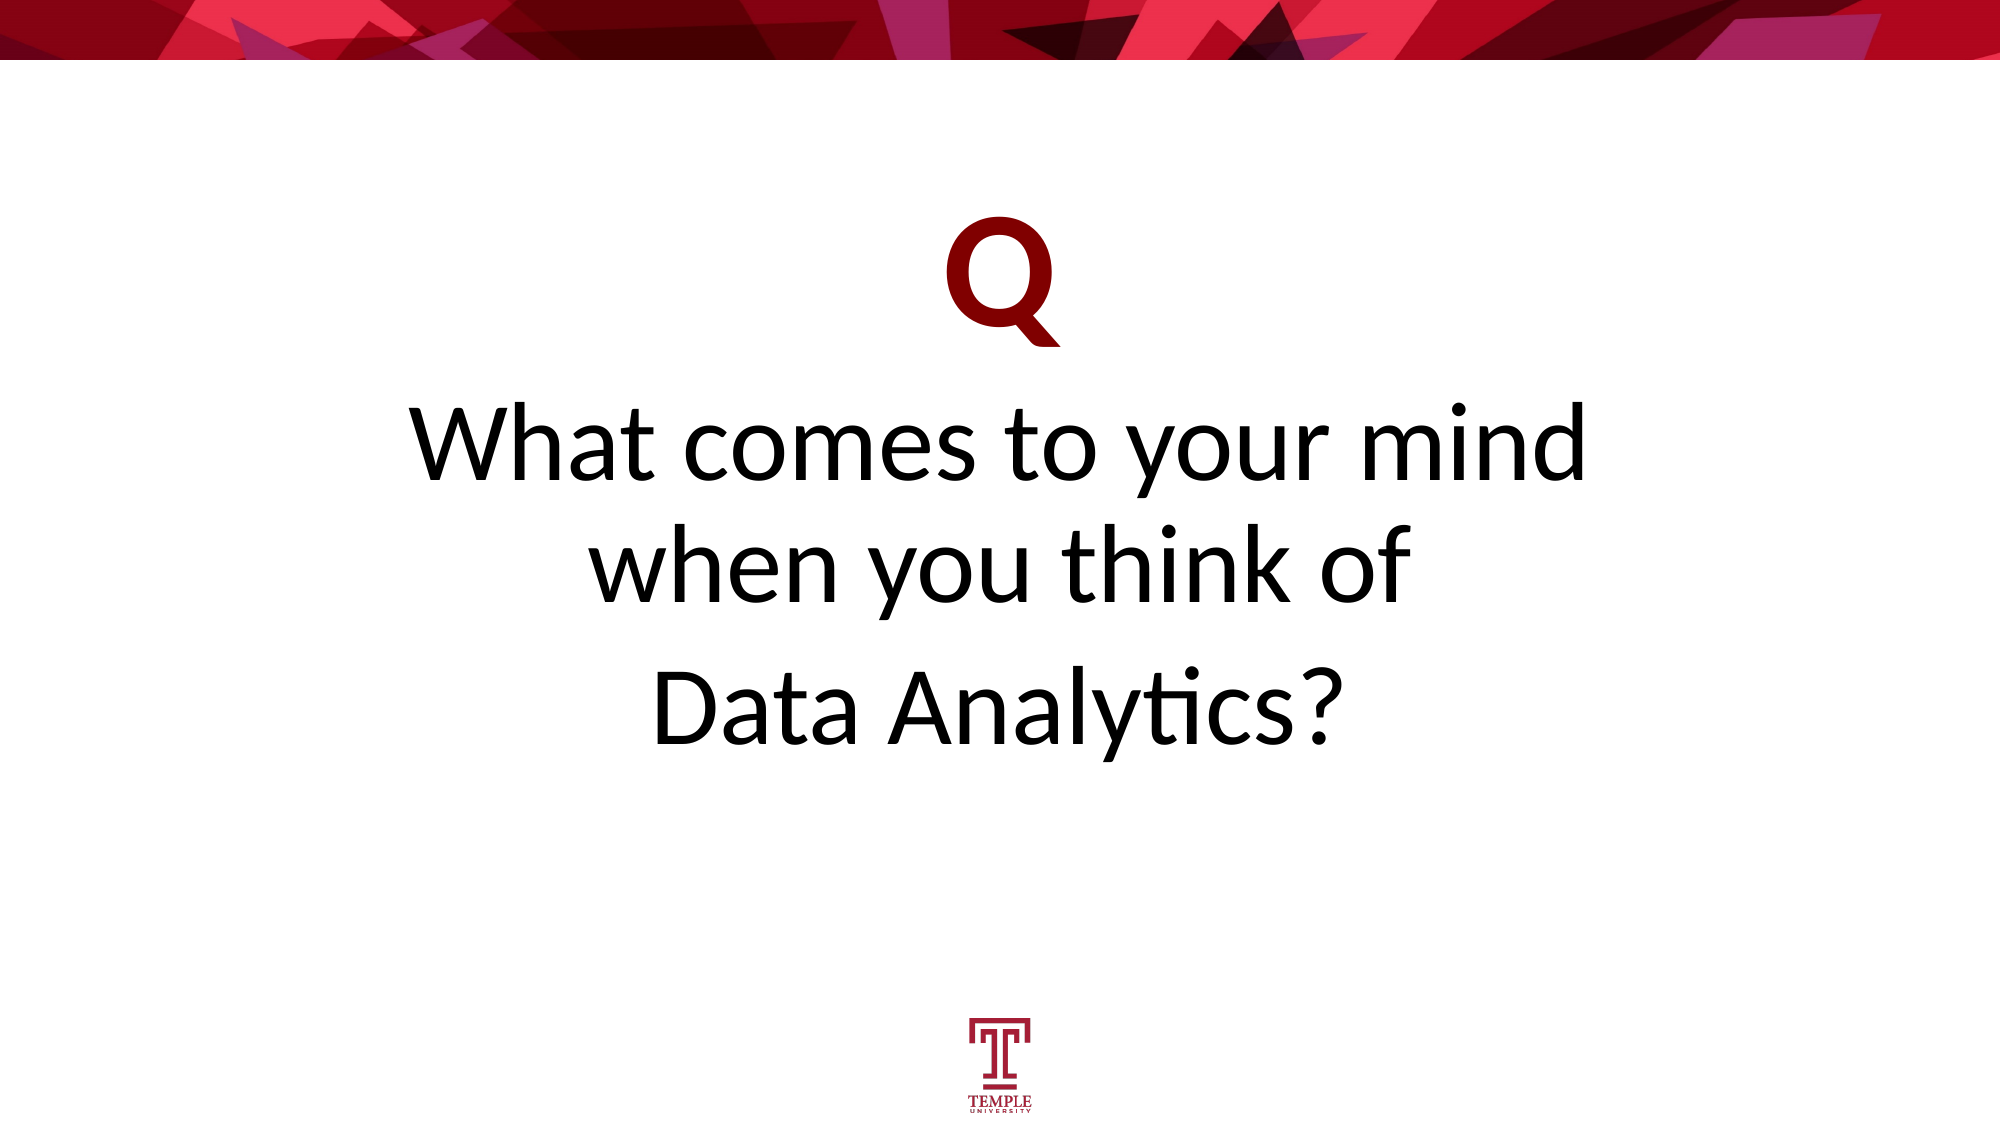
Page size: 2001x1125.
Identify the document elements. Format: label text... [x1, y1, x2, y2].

list Q What comes to your mind when you think of Data Analytics? [324, 174, 1675, 1005]
picture [967, 1018, 1032, 1113]
picture [0, 0, 2000, 60]
